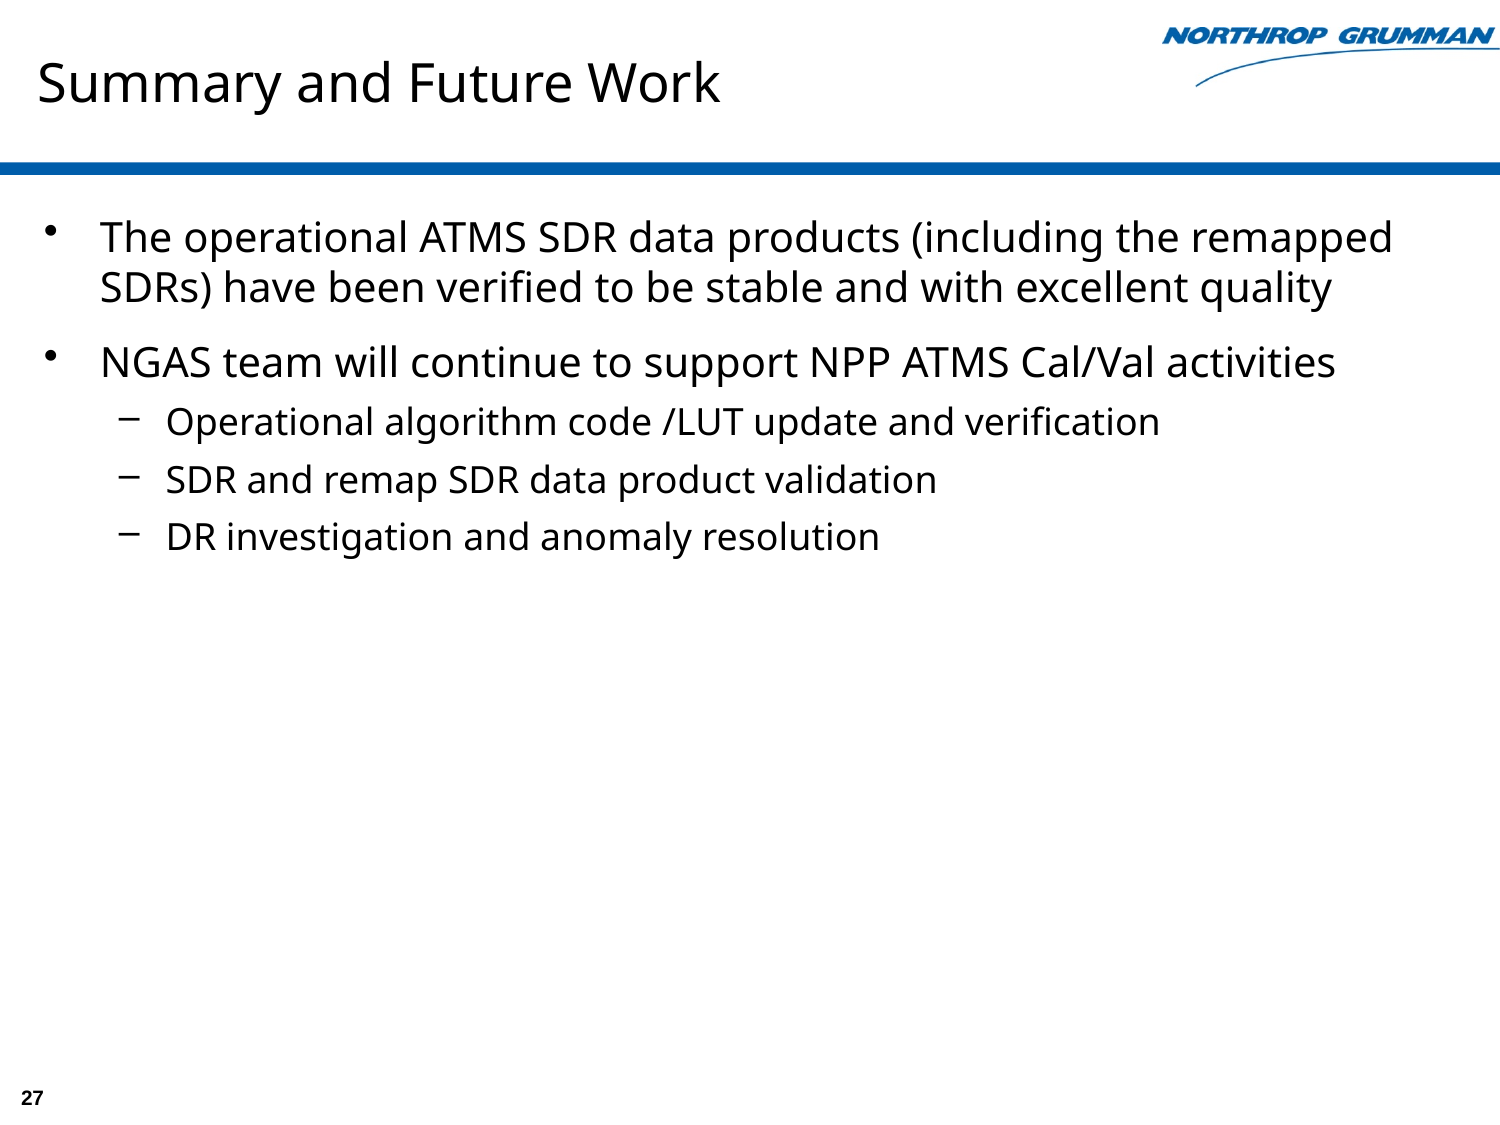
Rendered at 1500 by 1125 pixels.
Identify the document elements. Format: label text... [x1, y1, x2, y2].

list The operational ATMS SDR data products (including the remapped SDRs) have been verified to be stable and with excellent quality NGAS team will continue to support NPP ATMS Cal/Val activities Operational algorithm code /LUT update and verification SDR and remap SDR data product validation DR investigation and anomaly resolution [43, 202, 1457, 1099]
picture [1162, 27, 1500, 88]
title Summary and Future Work [37, 12, 1138, 151]
slide_number 27 [0, 1076, 66, 1125]
